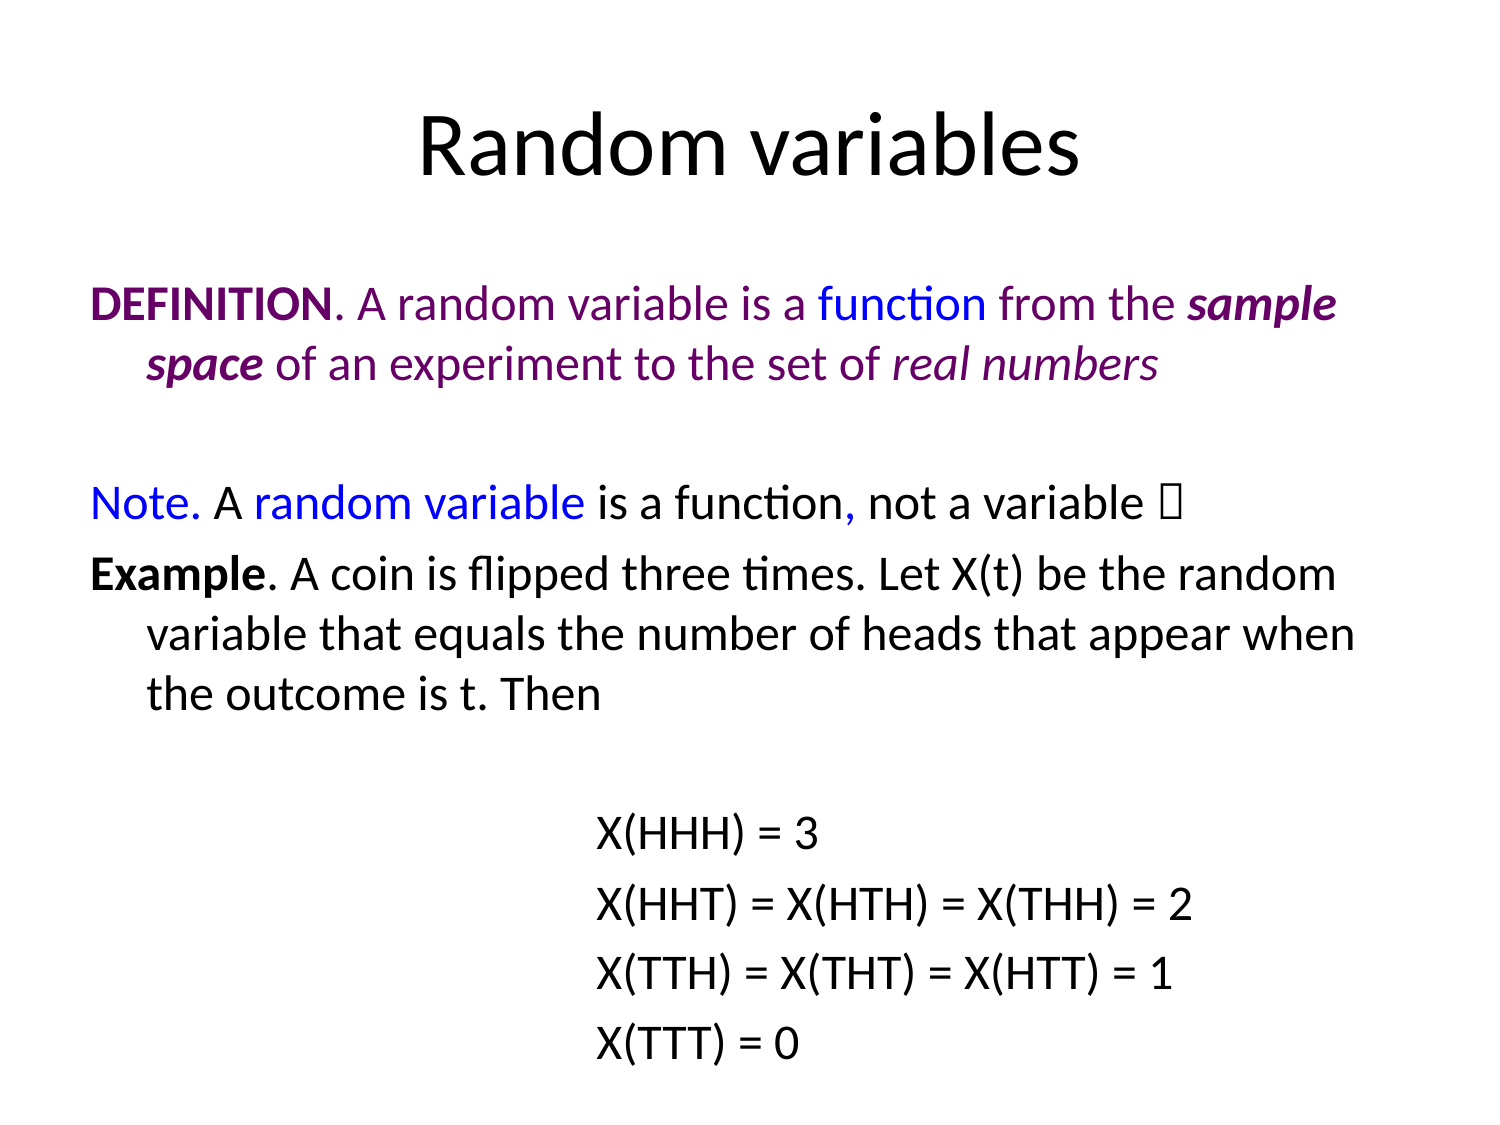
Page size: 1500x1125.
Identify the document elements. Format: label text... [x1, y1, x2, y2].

title Random variables [75, 45, 1425, 233]
list DEFINITION. A random variable is a function from the sample space of an experiment to the set of real numbers Note. A random variable is a function, not a variable  Example. A coin is flipped three times. Let X(t) be the random variable that equals the number of heads that appear when the outcome is t. Then X(HHH) = 3 X(HHT) = X(HTH) = X(THH) = 2 X(TTH) = X(THT) = X(HTT) = 1 X(TTT) = 0 [75, 262, 1425, 1005]
